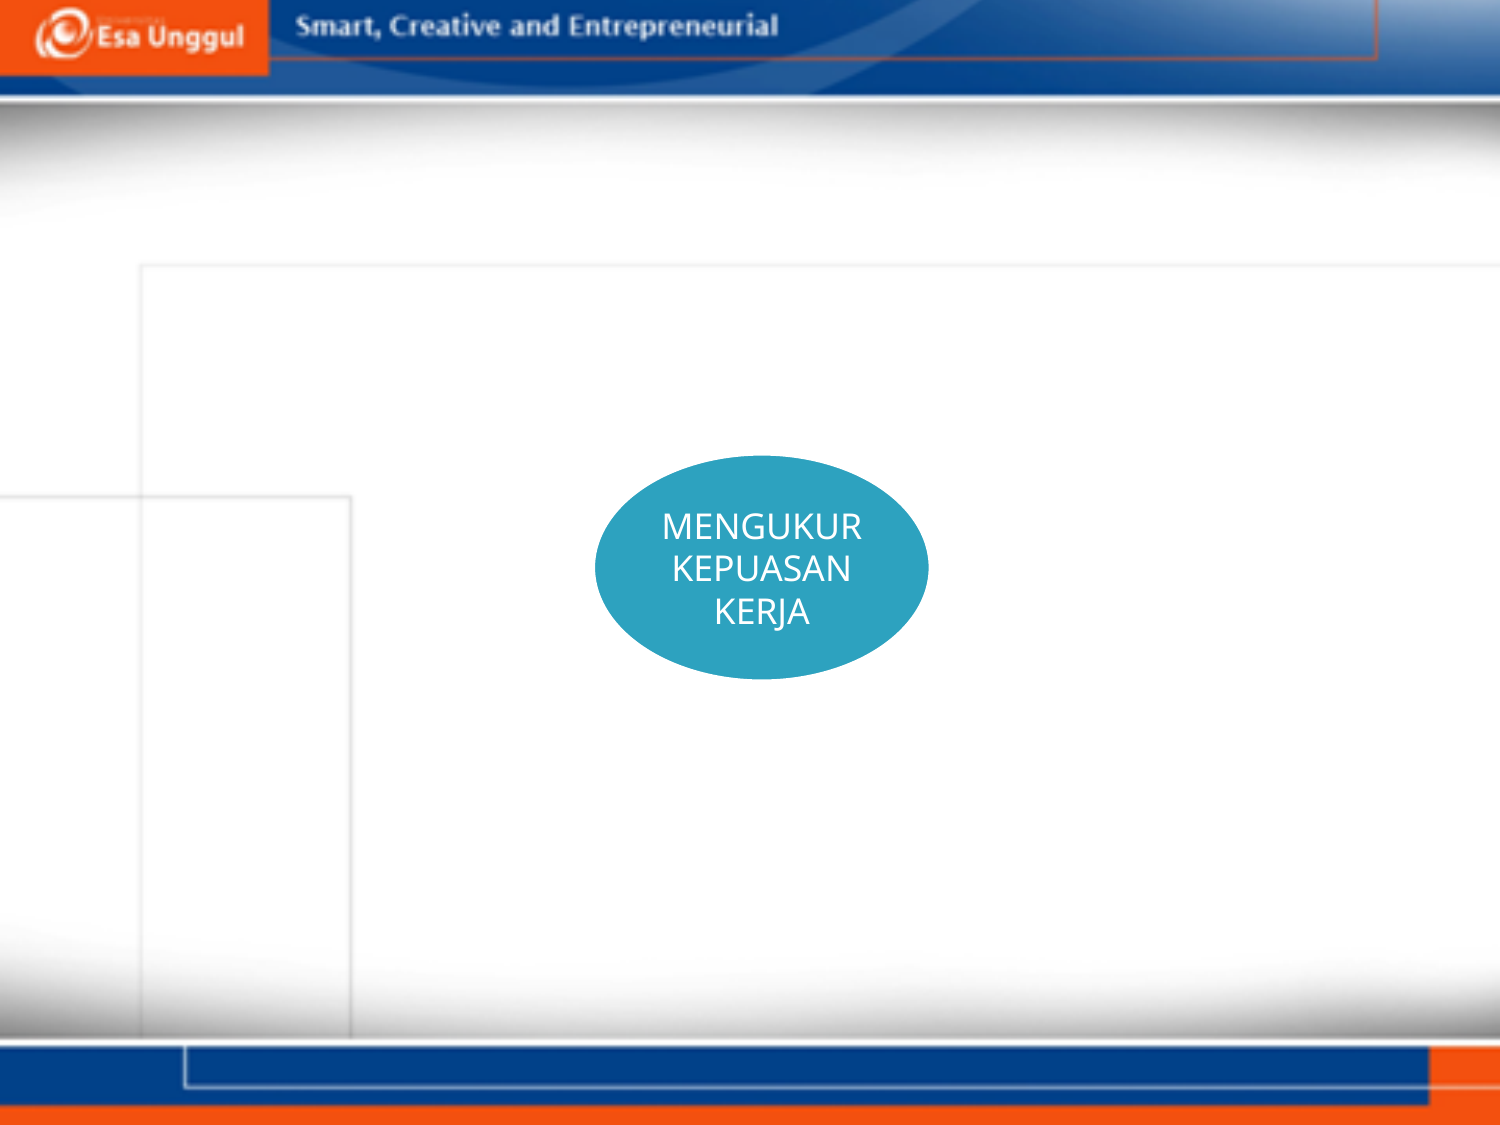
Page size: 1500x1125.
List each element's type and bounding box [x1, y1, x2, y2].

list [76, 101, 1448, 1034]
picture [0, 0, 1500, 1125]
